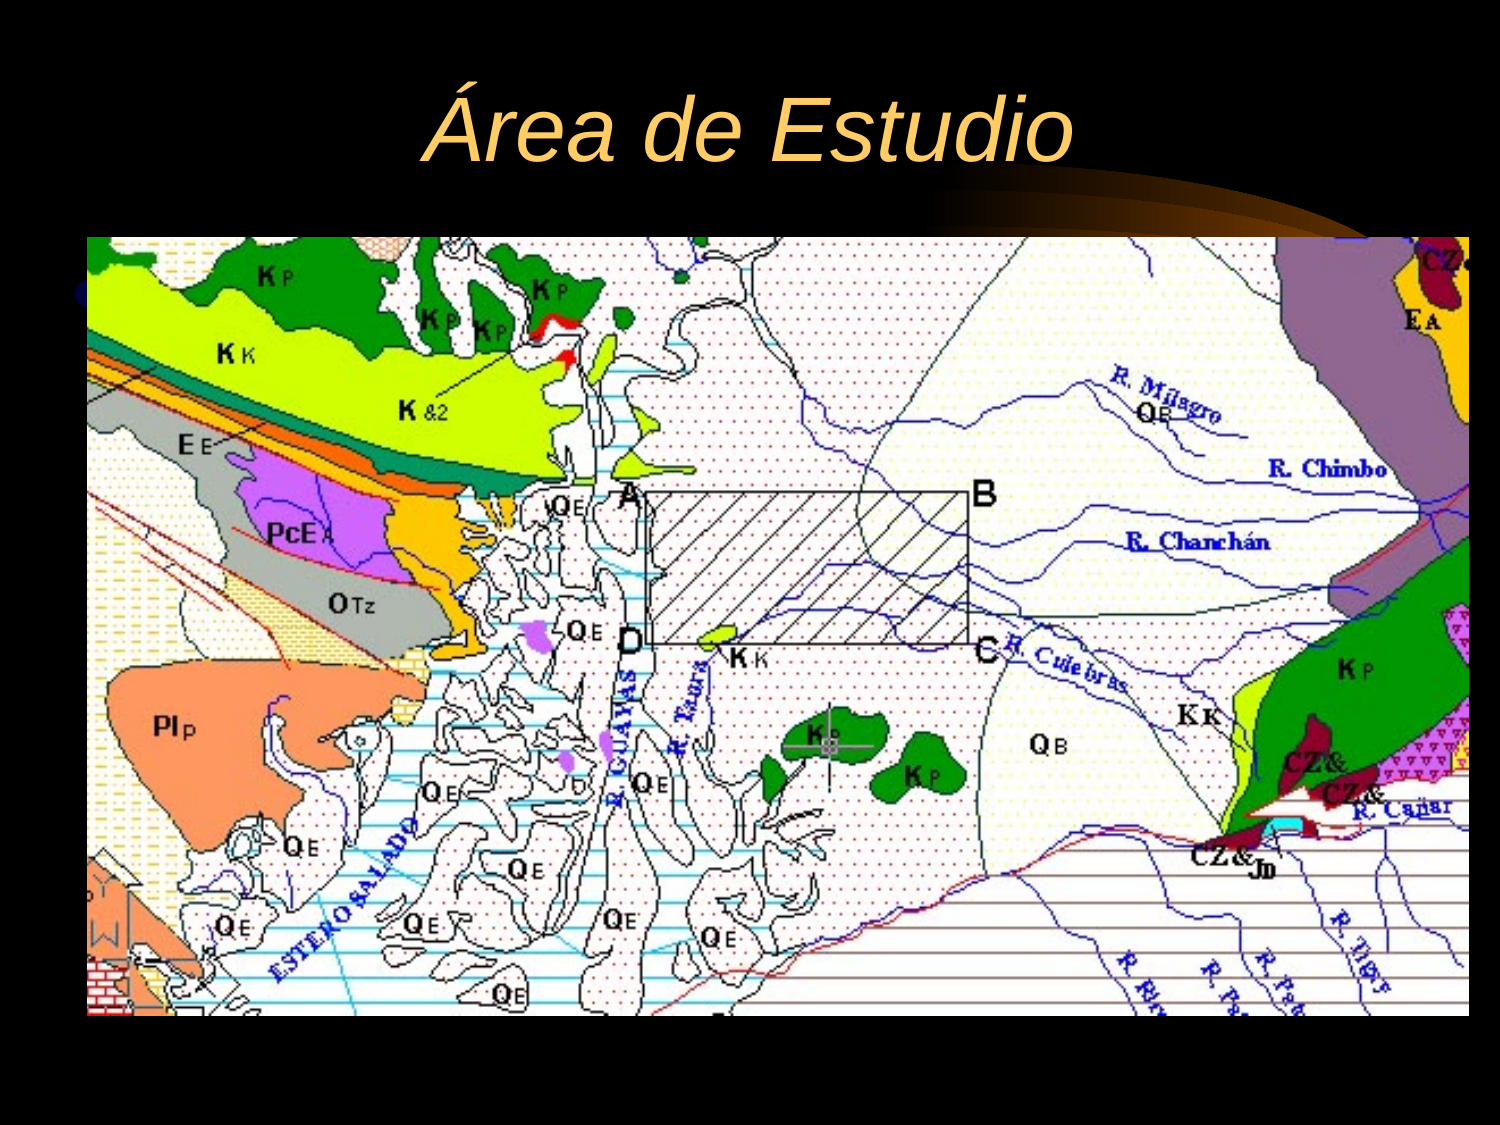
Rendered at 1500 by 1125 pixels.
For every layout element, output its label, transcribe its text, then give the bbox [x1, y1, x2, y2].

title Área de Estudio [112, 62, 1388, 188]
picture [87, 237, 1469, 1016]
